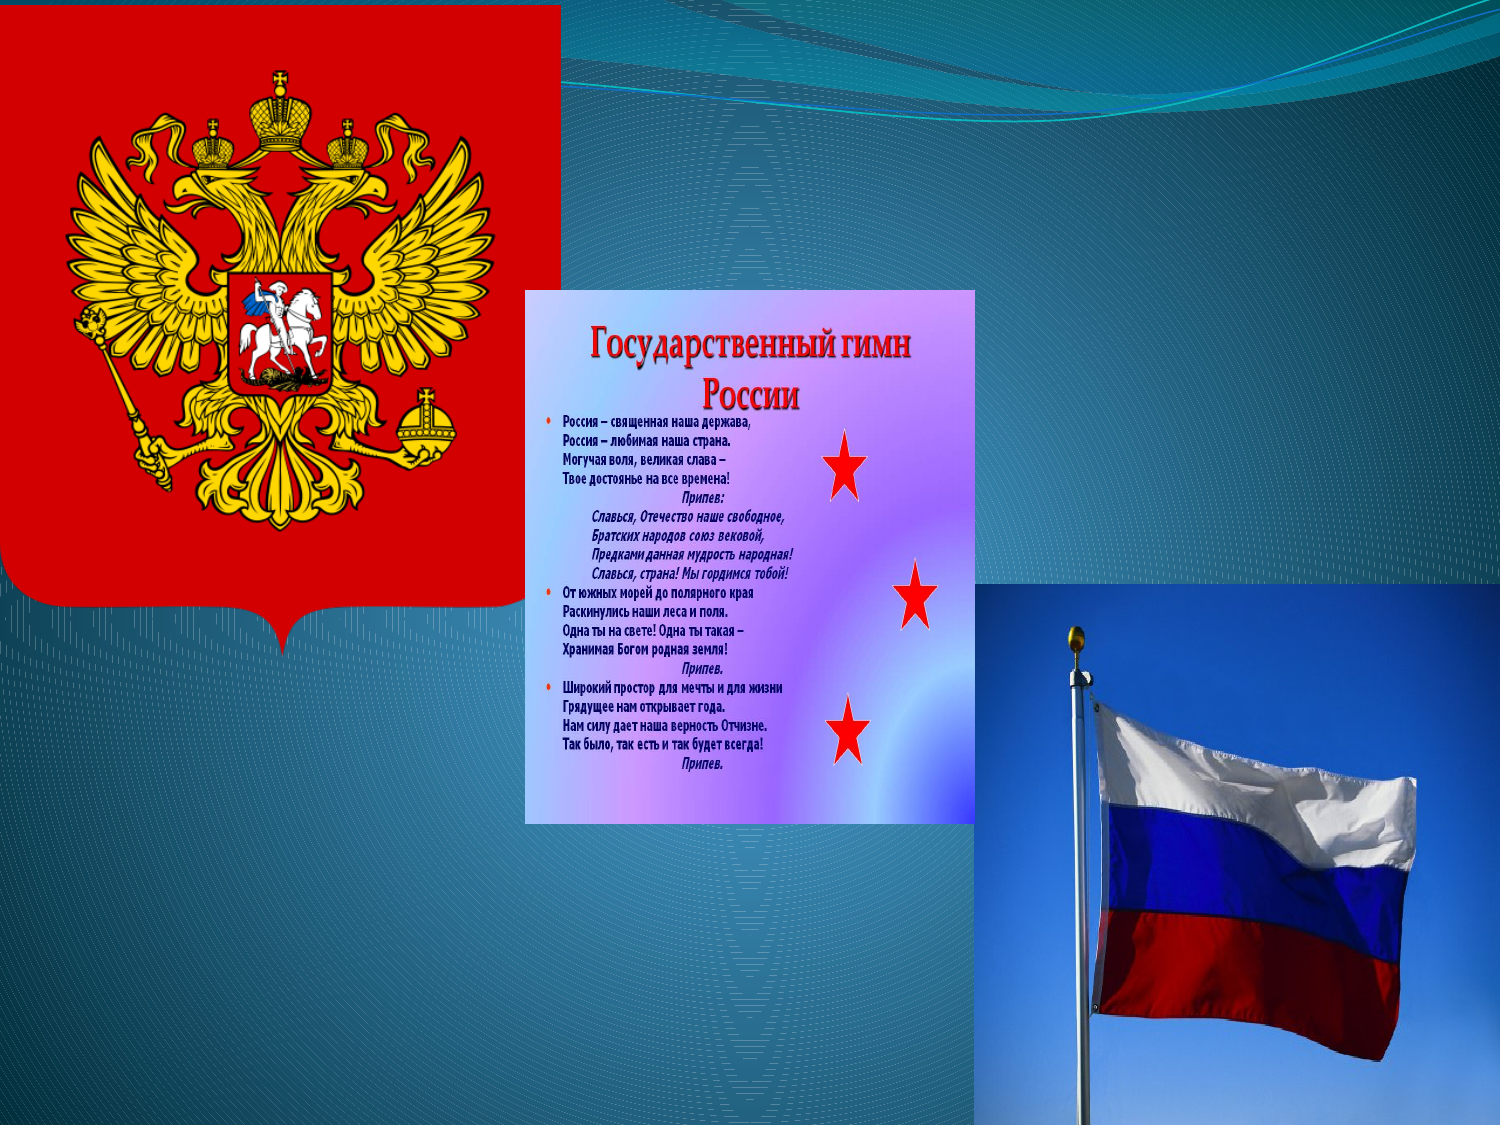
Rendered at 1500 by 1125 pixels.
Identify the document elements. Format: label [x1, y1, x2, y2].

picture [525, 290, 975, 824]
picture [974, 584, 1500, 1125]
picture [0, 5, 562, 658]
